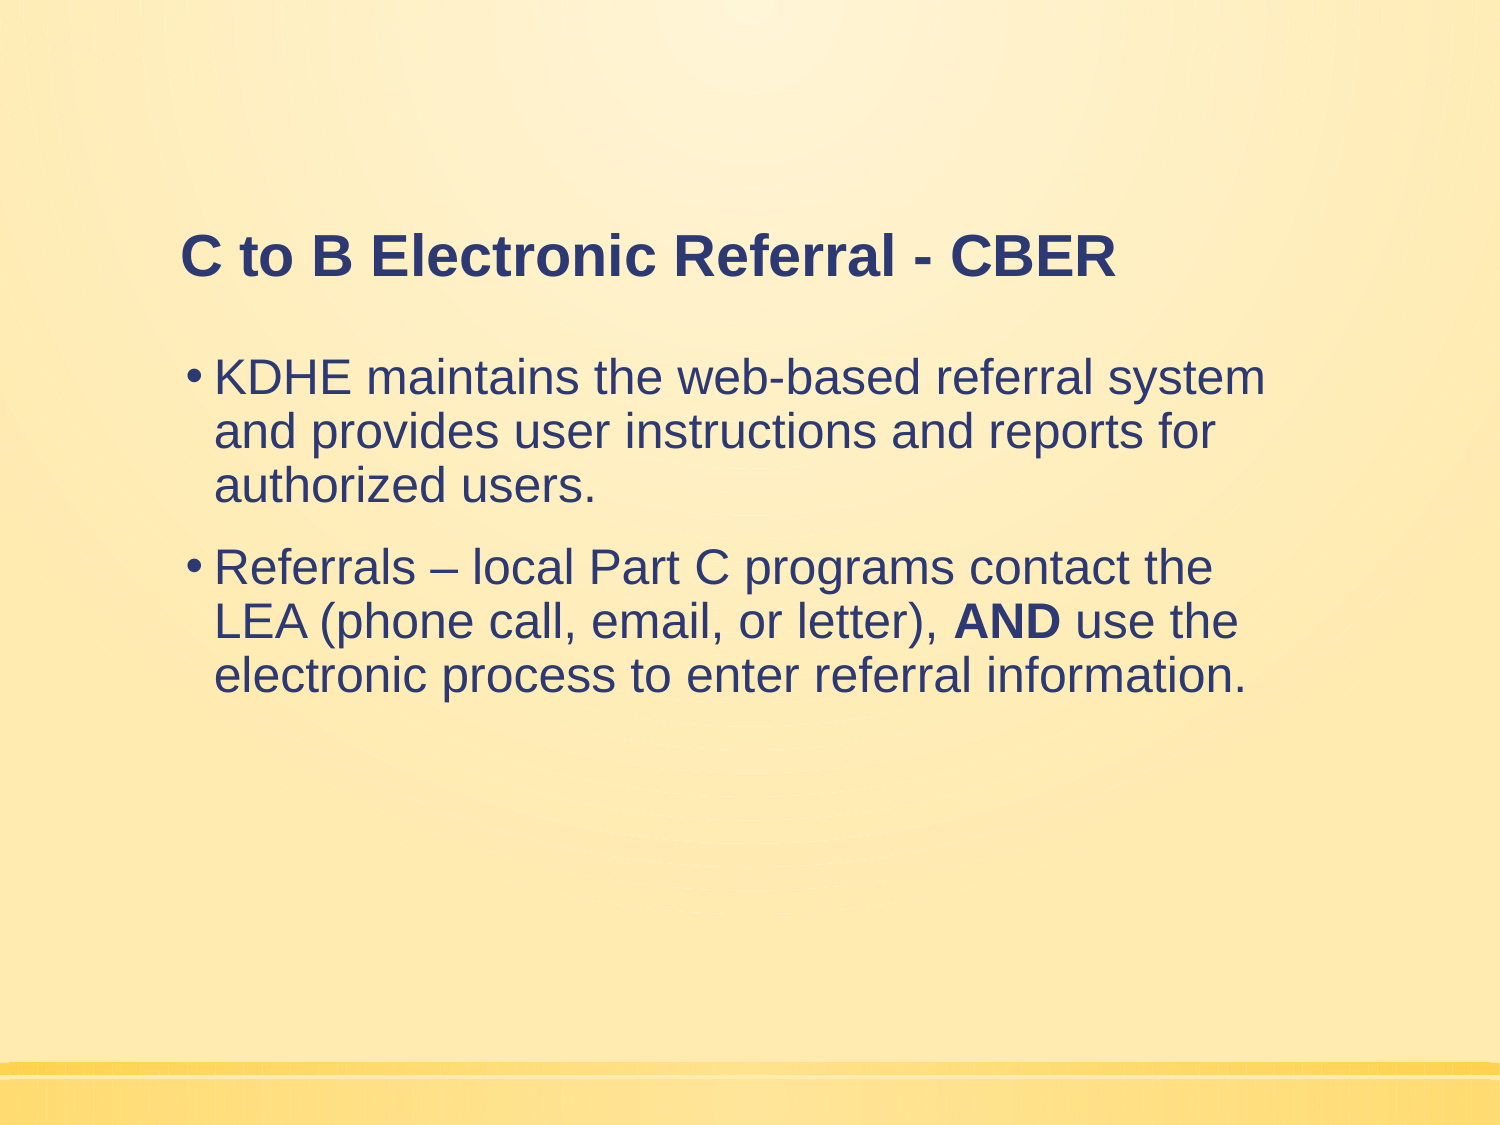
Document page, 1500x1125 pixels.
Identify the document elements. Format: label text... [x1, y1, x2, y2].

list KDHE maintains the web-based referral system and provides user instructions and reports for authorized users. Referrals – local Part C programs contact the LEA (phone call, email, or letter), AND use the electronic process to enter referral information. [165, 343, 1335, 940]
title C to B Electronic Referral - CBER [165, 185, 1335, 298]
